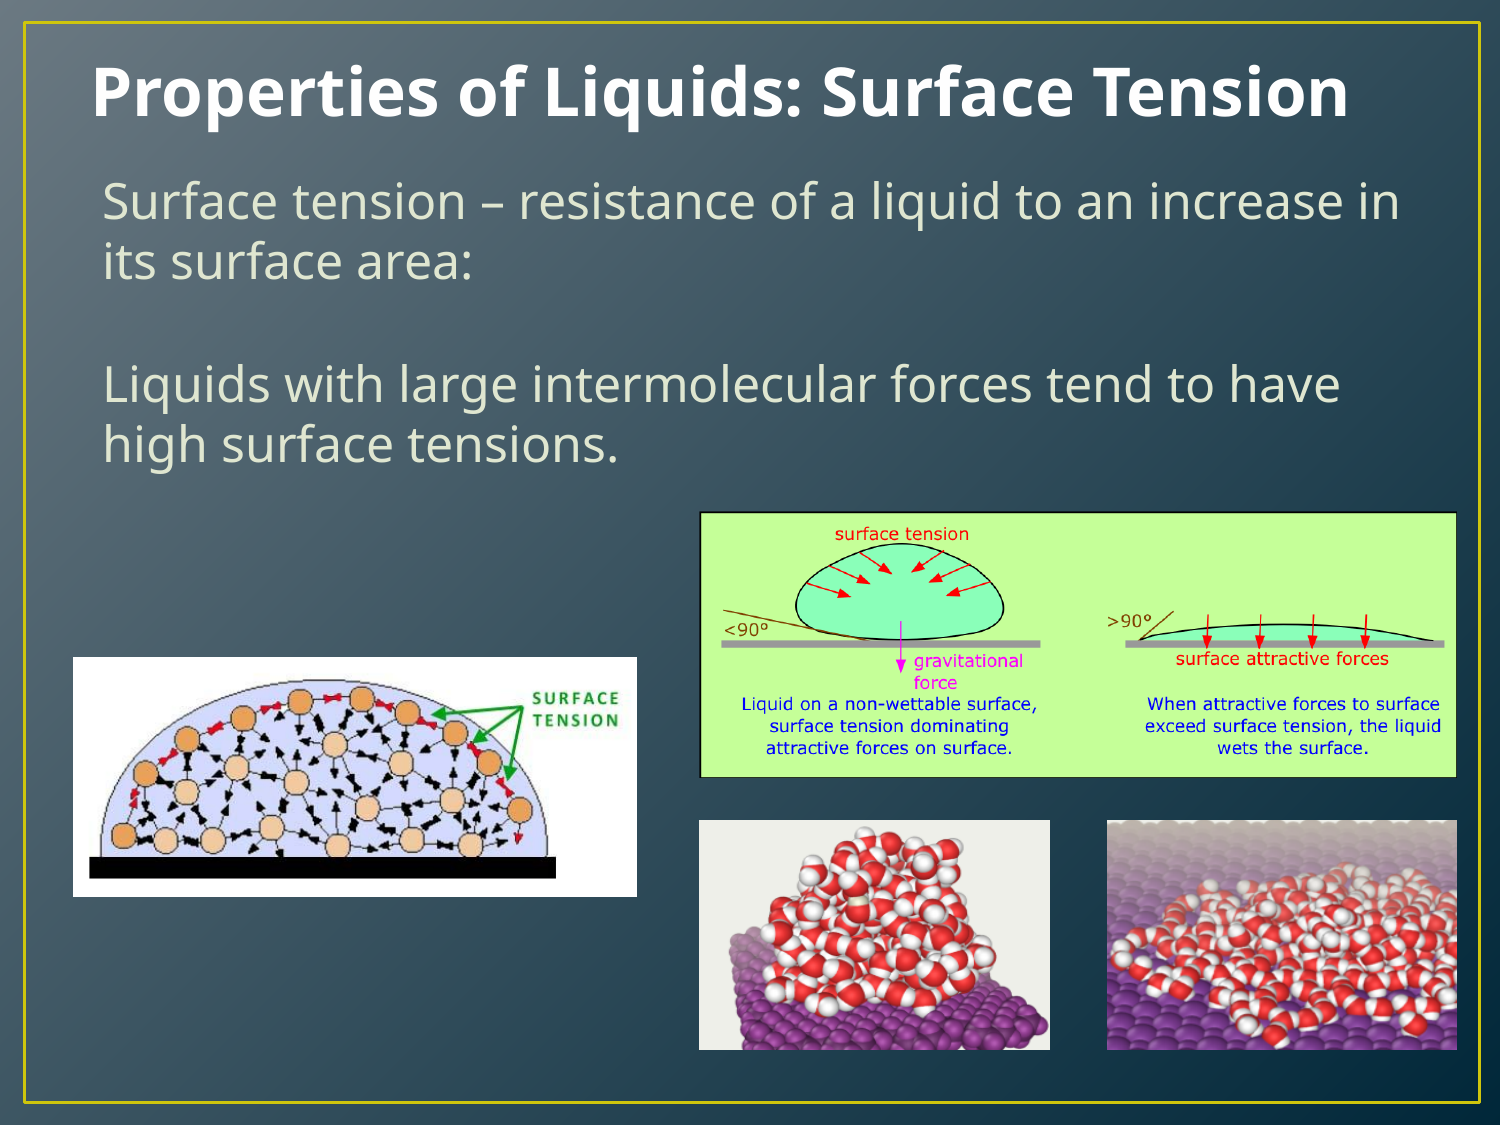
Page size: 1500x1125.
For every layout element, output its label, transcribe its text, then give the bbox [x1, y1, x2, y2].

picture [73, 657, 637, 898]
list Surface tension – resistance of a liquid to an increase in its surface area: Liquids with large intermolecular forces tend to have high surface tensions. [87, 162, 1438, 512]
picture [699, 511, 1457, 778]
picture [699, 820, 1050, 1051]
title Properties of Liquids: Surface Tension [75, 45, 1425, 138]
picture [1106, 820, 1463, 1061]
